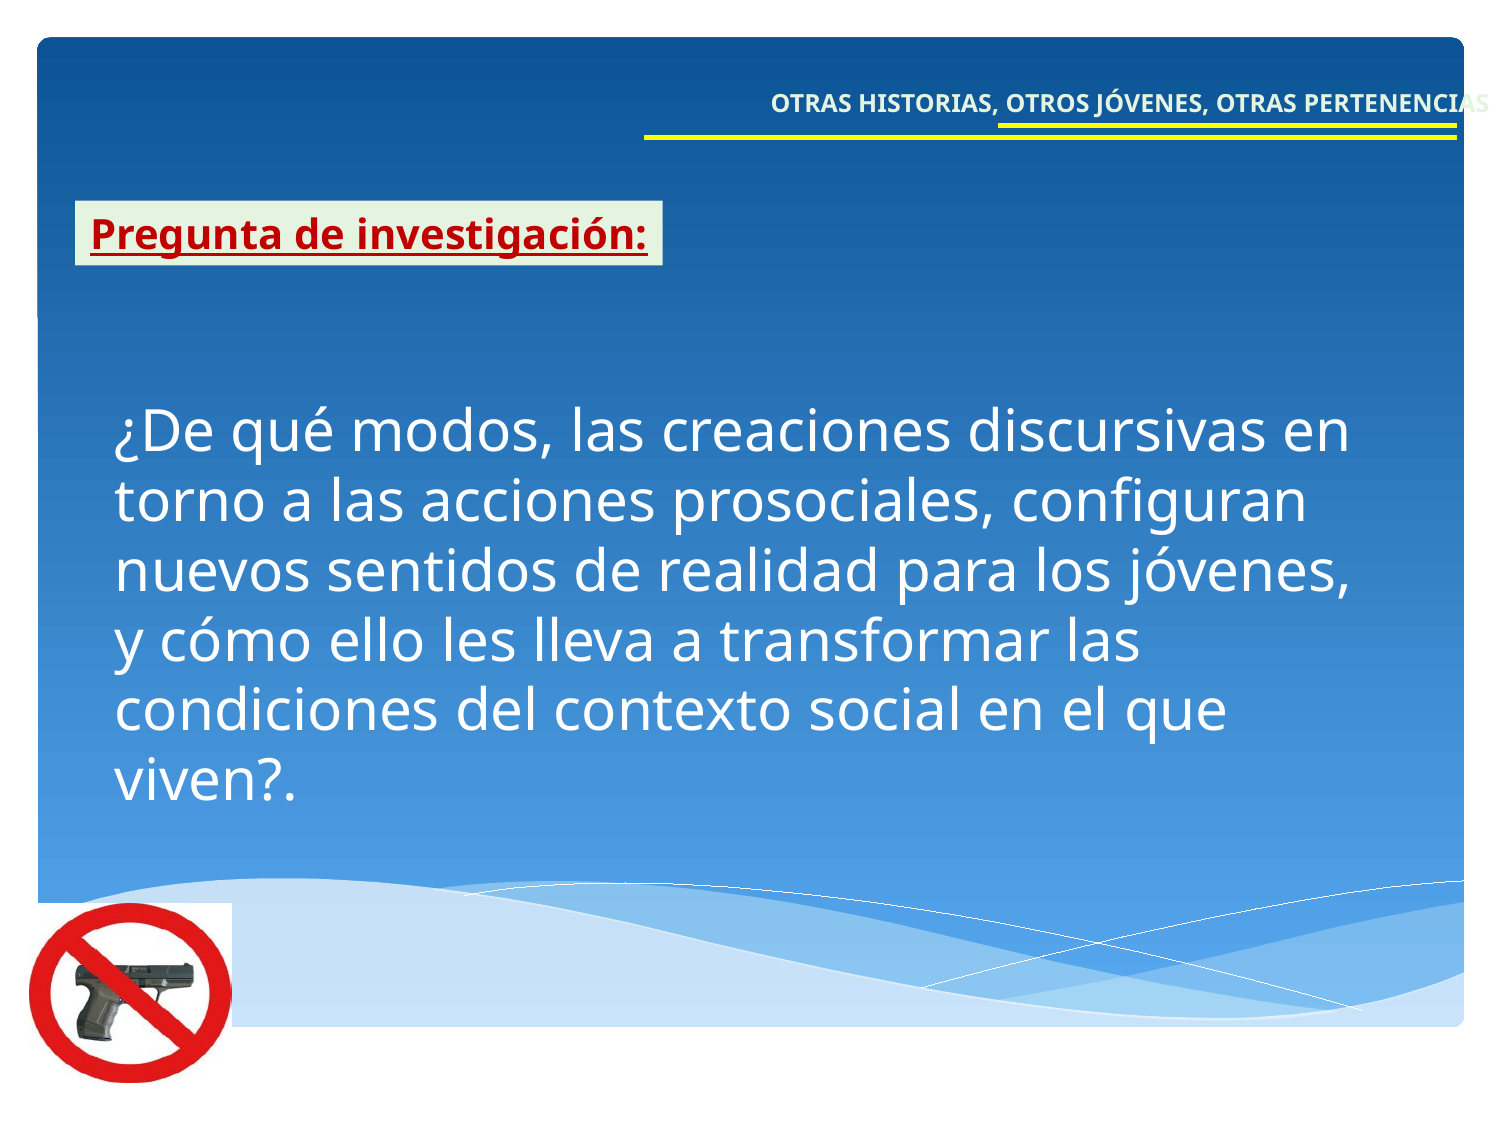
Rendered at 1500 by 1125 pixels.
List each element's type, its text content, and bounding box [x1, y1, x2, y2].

text_box Pregunta de investigación: [75, 200, 663, 266]
text_box ¿De qué modos, las creaciones discursivas en torno a las acciones prosociales, configuran nuevos sentidos de realidad para los jóvenes, y cómo ello les lleva a transformar las condiciones del contexto social en el que viven?. [100, 385, 1412, 820]
picture [29, 902, 232, 1083]
text_box OTRAS HISTORIAS, OTROS JÓVENES, OTRAS PERTENENCIAS [755, 80, 1500, 125]
